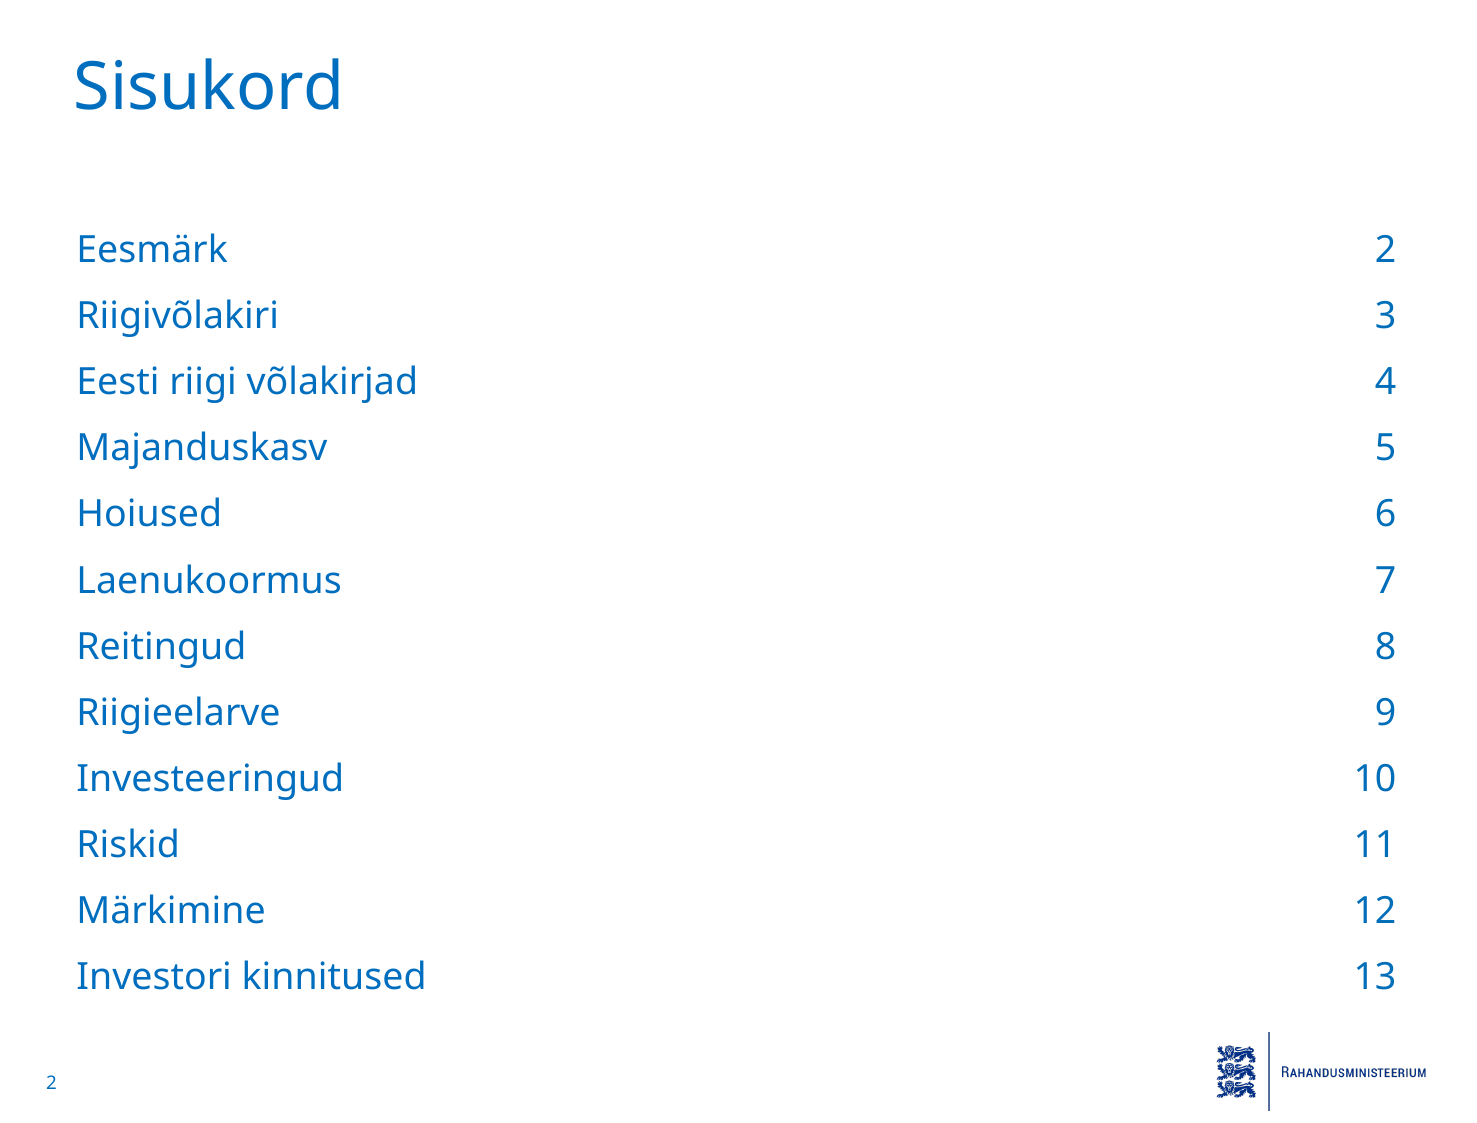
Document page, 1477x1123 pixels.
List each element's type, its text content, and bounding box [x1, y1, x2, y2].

slide_number 1 [46, 1071, 431, 1117]
text_box [76, 230, 420, 266]
text_box [58, 893, 401, 929]
text_box [76, 301, 420, 337]
list Eesmärk Riigivõlakiri Eesti riigi võlakirjad Majanduskasv Hoiused Laenukoormus Reitingud Riigieelarve Investeeringud Riskid Märkimine Investori kinnitused [76, 158, 561, 1022]
text_box [70, 365, 414, 402]
text_box [72, 430, 415, 467]
text_box [69, 492, 413, 528]
title Sisukord [73, 44, 1373, 145]
text_box [67, 698, 410, 734]
text_box [60, 960, 404, 997]
text_box [55, 825, 399, 862]
text_box 2 3 4 5 6 7 8 9 10 11 12 13 [1349, 158, 1397, 1010]
text_box [62, 762, 405, 798]
text_box [74, 630, 418, 667]
text_box [77, 564, 420, 601]
picture [1216, 1032, 1426, 1111]
